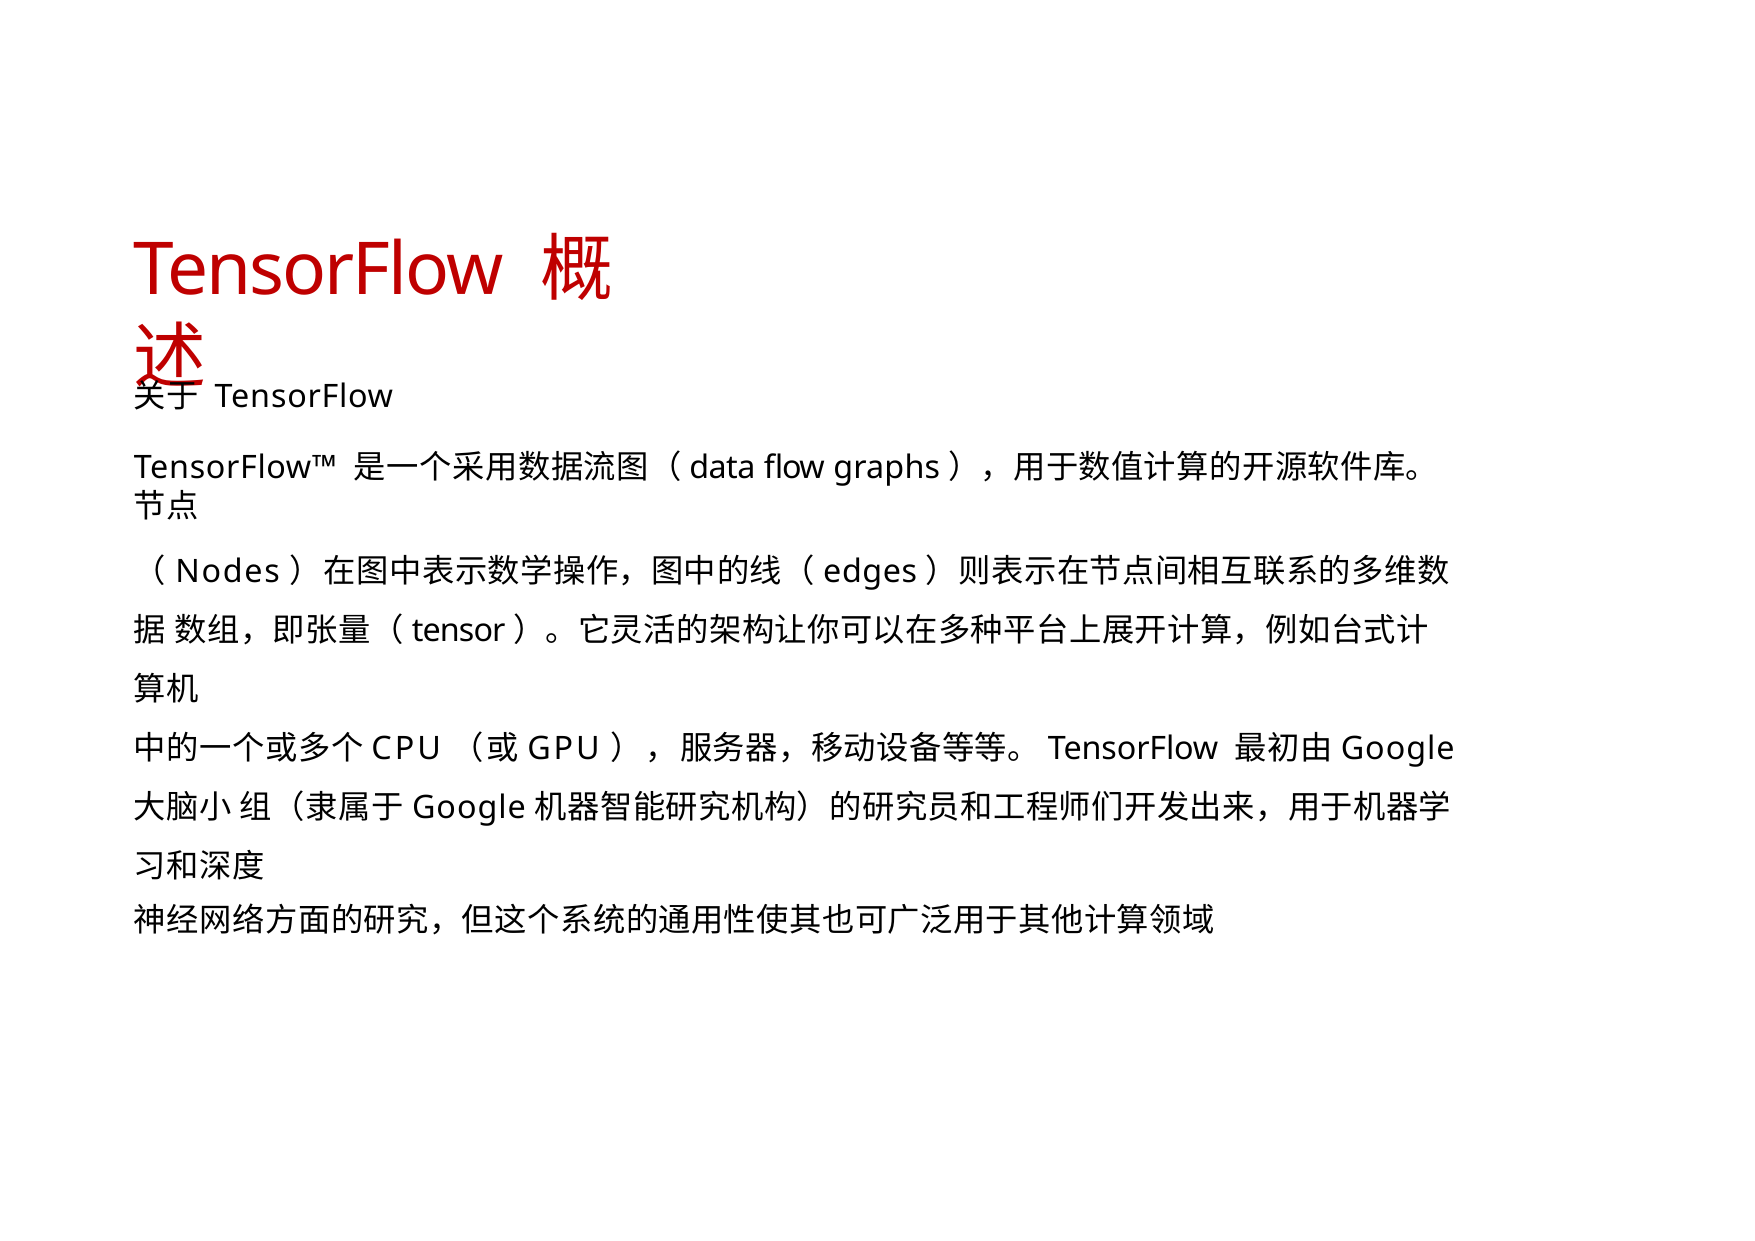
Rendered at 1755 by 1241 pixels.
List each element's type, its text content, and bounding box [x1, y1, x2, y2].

title TensorFlow 概述 [131, 219, 649, 372]
text_box 关于 TensorFlow TensorFlow™ 是一个采用数据流图（data flow graphs），用于数值计算的开源软件库。节点 （Nodes）在图中表示数学操作，图中的线（edges）则表示在节点间相互联系的多维数据 数组，即张量（tensor）。它灵活的架构让你可以在多种平台上展开计算，例如台式计算机 中的一个或多个CPU（或GPU），服务器，移动设备等等。TensorFlow 最初由Google大脑小 组（隶属于Google机器智能研究机构）的研究员和工程师们开发出来，用于机器学习和深度 神经网络方面的研究，但这个系统的通用性使其也可广泛用于其他计算领域 [131, 372, 1457, 938]
